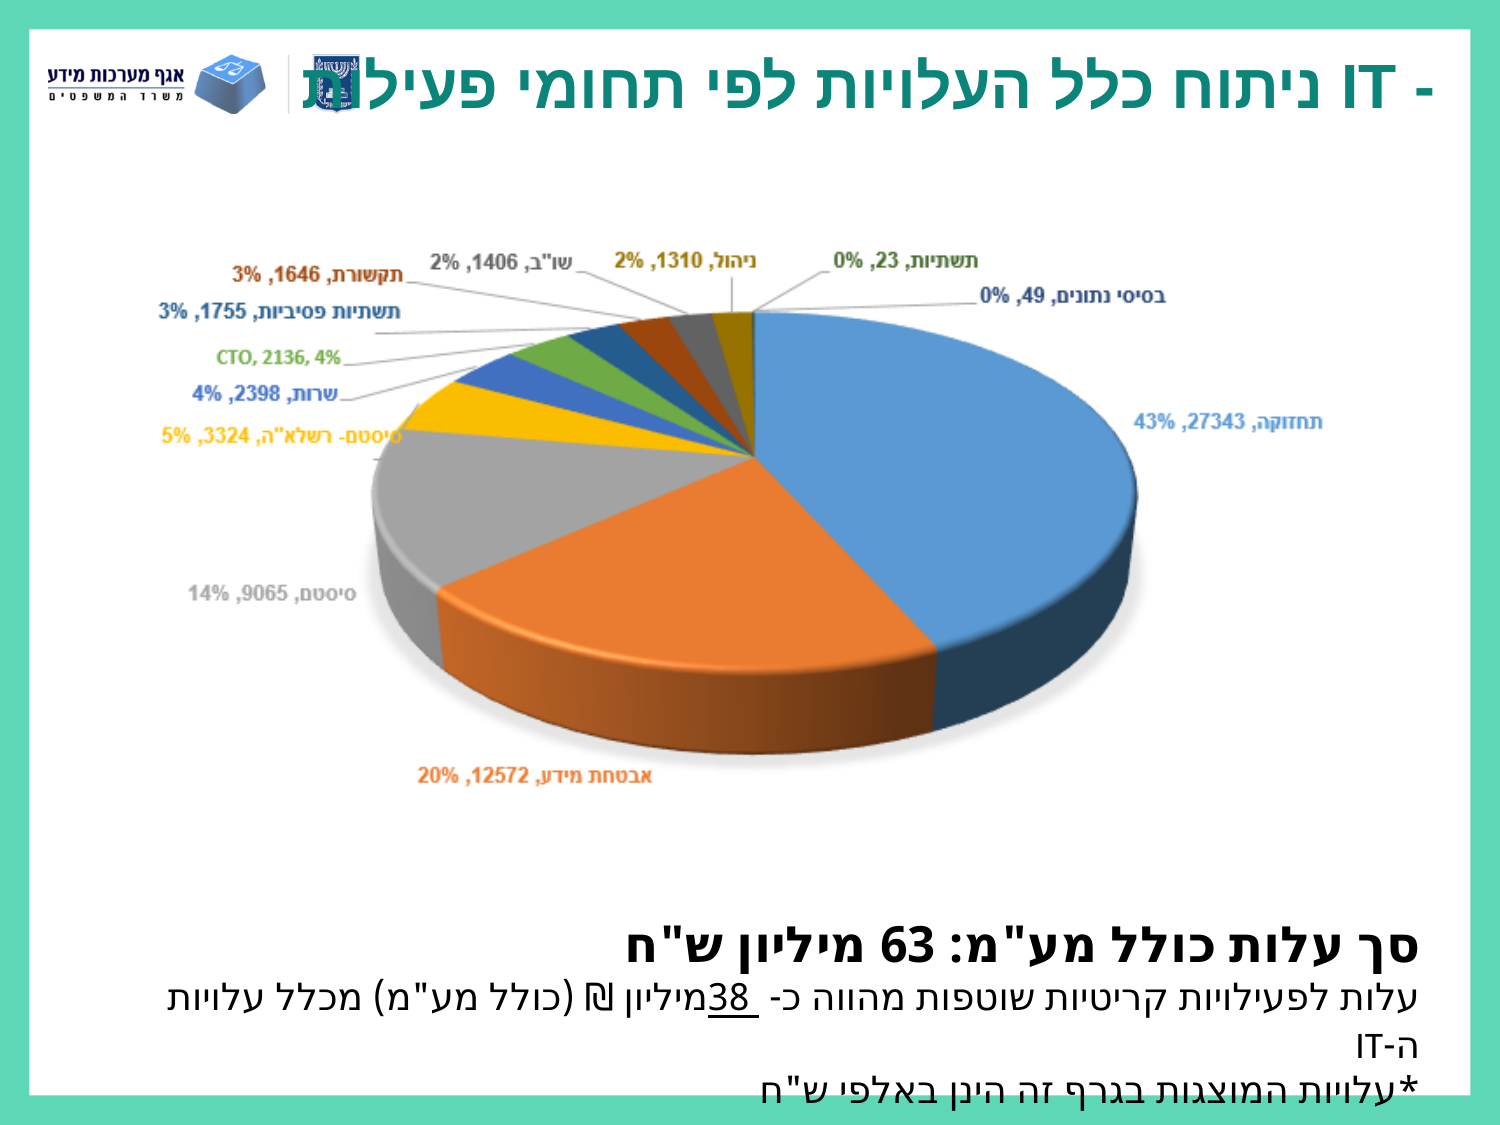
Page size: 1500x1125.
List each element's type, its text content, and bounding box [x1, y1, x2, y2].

picture [100, 219, 1417, 883]
title - IT ניתוח כלל העלויות לפי תחומי פעילות [41, 46, 1447, 160]
text_box סך עלות כולל מע"מ: 63 מיליון ש"ח עלות לפעילויות קריטיות שוטפות מהווה כ- 38 מיליון ₪ (כולל מע"מ) מכלל עלויות ה-IT *עלויות המוצגות בגרף זה הינן באלפי ש"ח [100, 905, 1436, 1125]
